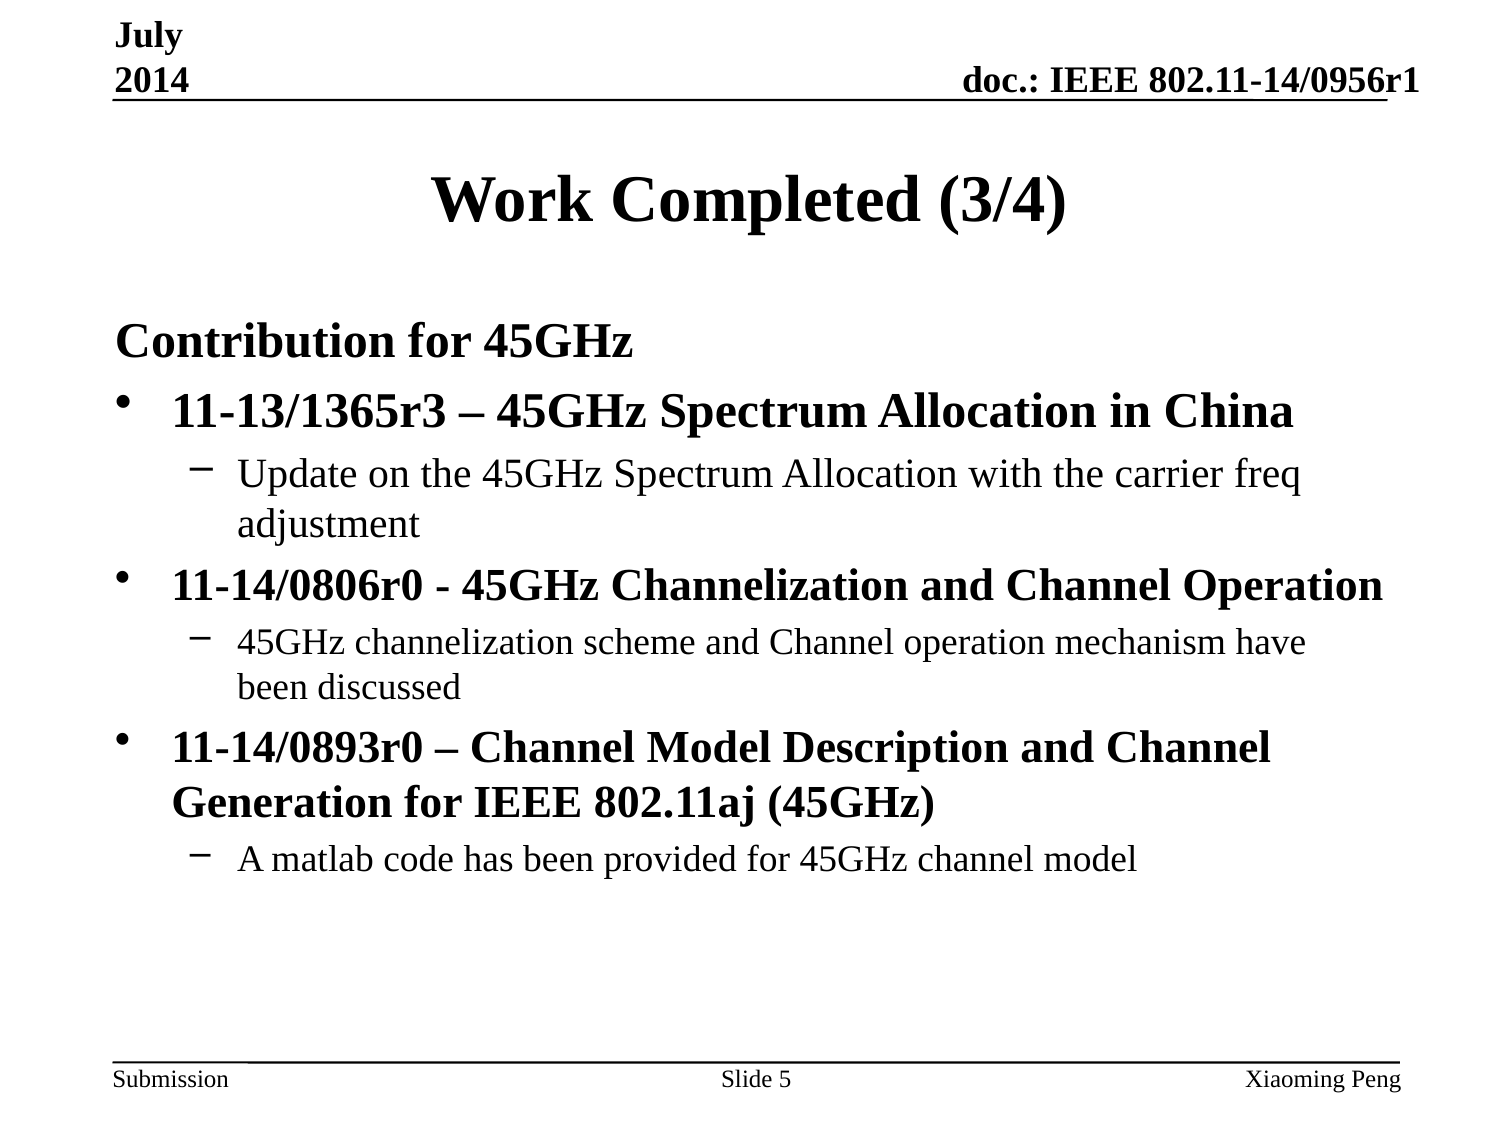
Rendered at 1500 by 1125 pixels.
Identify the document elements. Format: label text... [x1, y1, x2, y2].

list Contribution for 45GHz 11-13/1365r3 – 45GHz Spectrum Allocation in China Update on the 45GHz Spectrum Allocation with the carrier freq adjustment 11-14/0806r0 - 45GHz Channelization and Channel Operation 45GHz channelization scheme and Channel operation mechanism have been discussed 11-14/0893r0 – Channel Model Description and Channel Generation for IEEE 802.11aj (45GHz) A matlab code has been provided for 45GHz channel model [99, 299, 1400, 1075]
slide_number Slide 5 [712, 1061, 800, 1093]
title Work Completed (3/4) [112, 112, 1388, 288]
footer Xiaoming Peng [862, 1061, 1402, 1093]
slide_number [114, 54, 259, 101]
